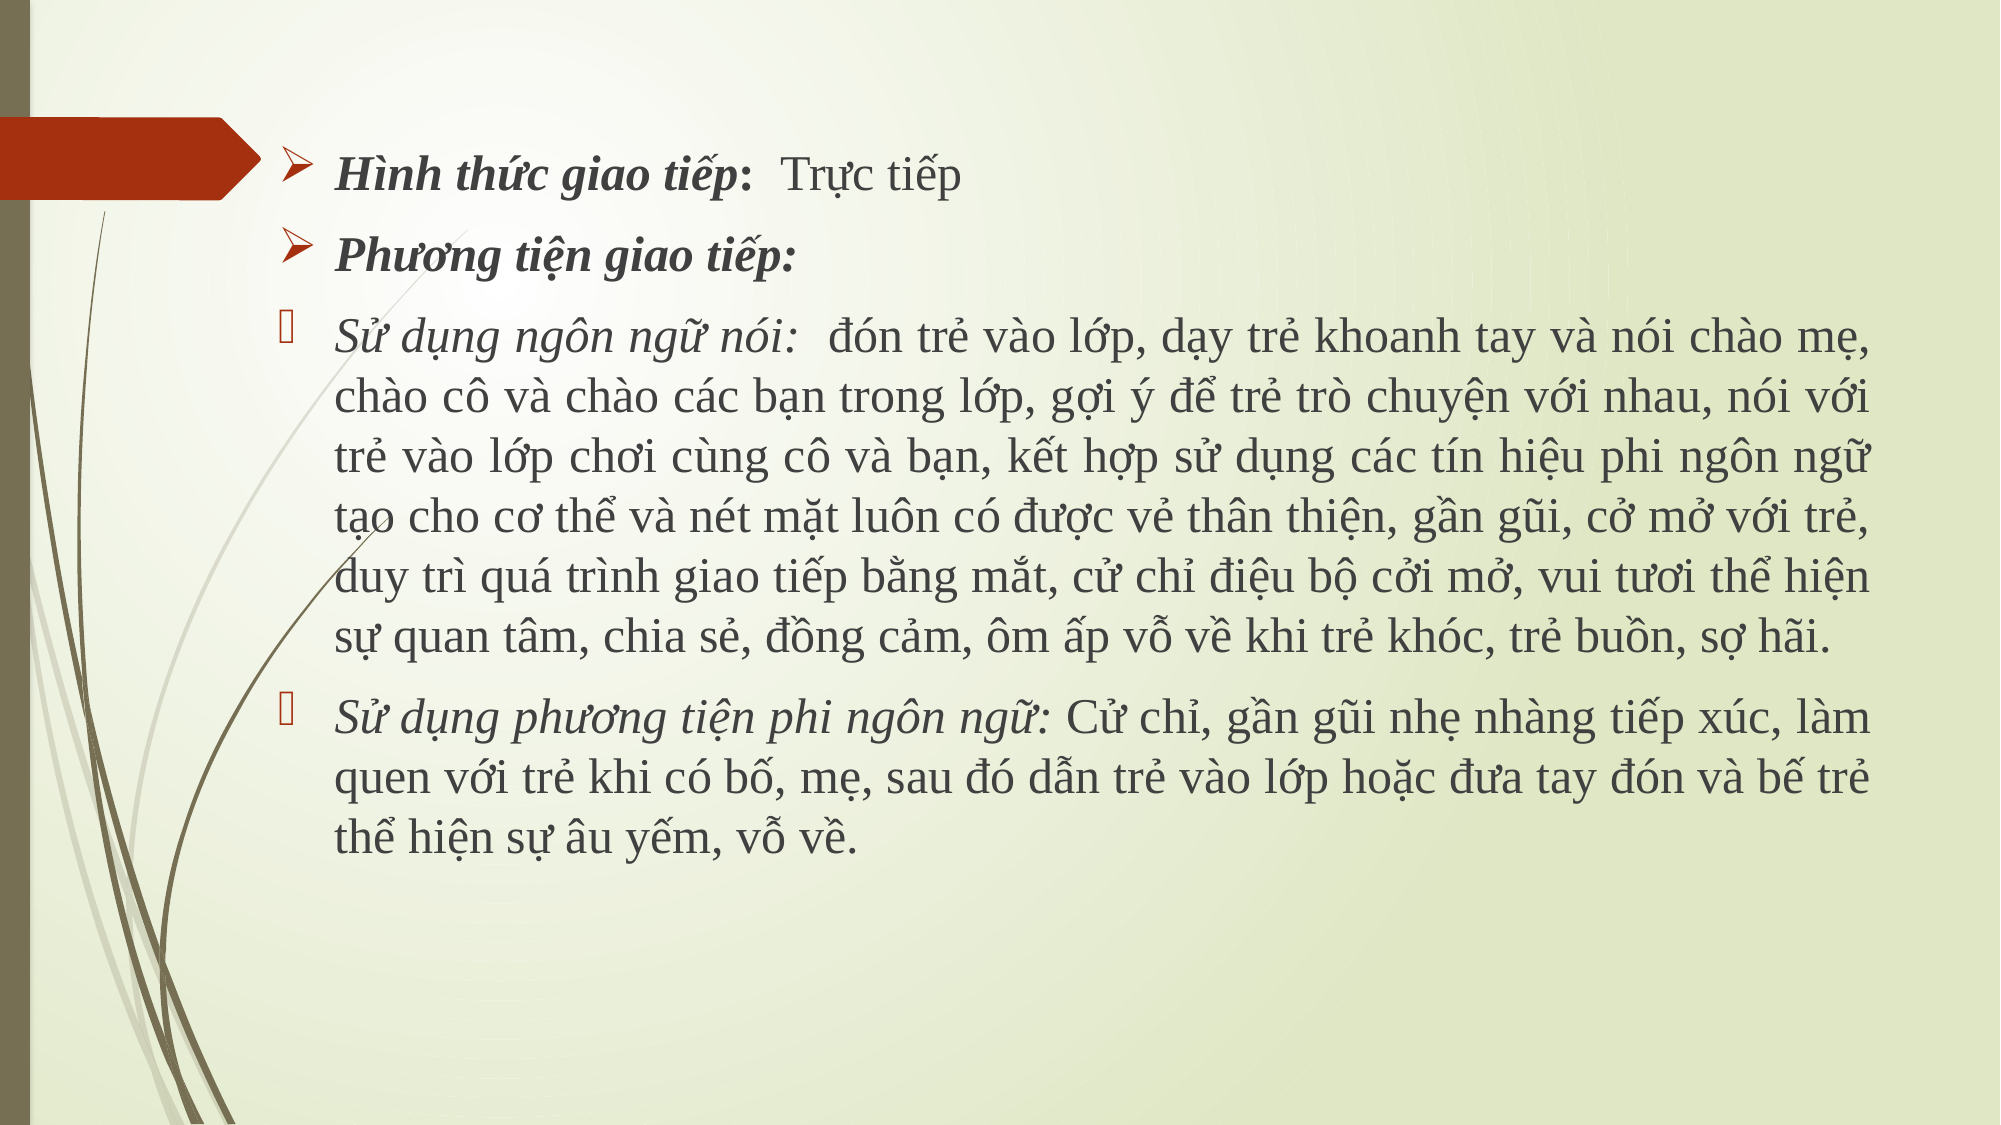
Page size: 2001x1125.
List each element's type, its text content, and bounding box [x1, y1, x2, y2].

list Hình thức giao tiếp: Trực tiếp Phương tiện giao tiếp: Sử dụng ngôn ngữ nói: đón trẻ vào lớp, dạy trẻ khoanh tay và nói chào mẹ, chào cô và chào các bạn trong lớp, gợi ý để trẻ trò chuyện với nhau, nói với trẻ vào lớp chơi cùng cô và bạn, kết hợp sử dụng các tín hiệu phi ngôn ngữ tạo cho cơ thể và nét mặt luôn có được vẻ thân thiện, gần gũi, cở mở với trẻ, duy trì quá trình giao tiếp bằng mắt, cử chỉ điệu bộ cởi mở, vui tươi thể hiện sự quan tâm, chia sẻ, đồng cảm, ôm ấp vỗ về khi trẻ khóc, trẻ buồn, sợ hãi. Sử dụng phương tiện phi ngôn ngữ: Cử chỉ, gần gũi nhẹ nhàng tiếp xúc, làm quen với trẻ khi có bố, mẹ, sau đó dẫn trẻ vào lớp hoặc đưa tay đón và bế trẻ thể hiện sự âu yếm, vỗ về. [263, 132, 1888, 970]
